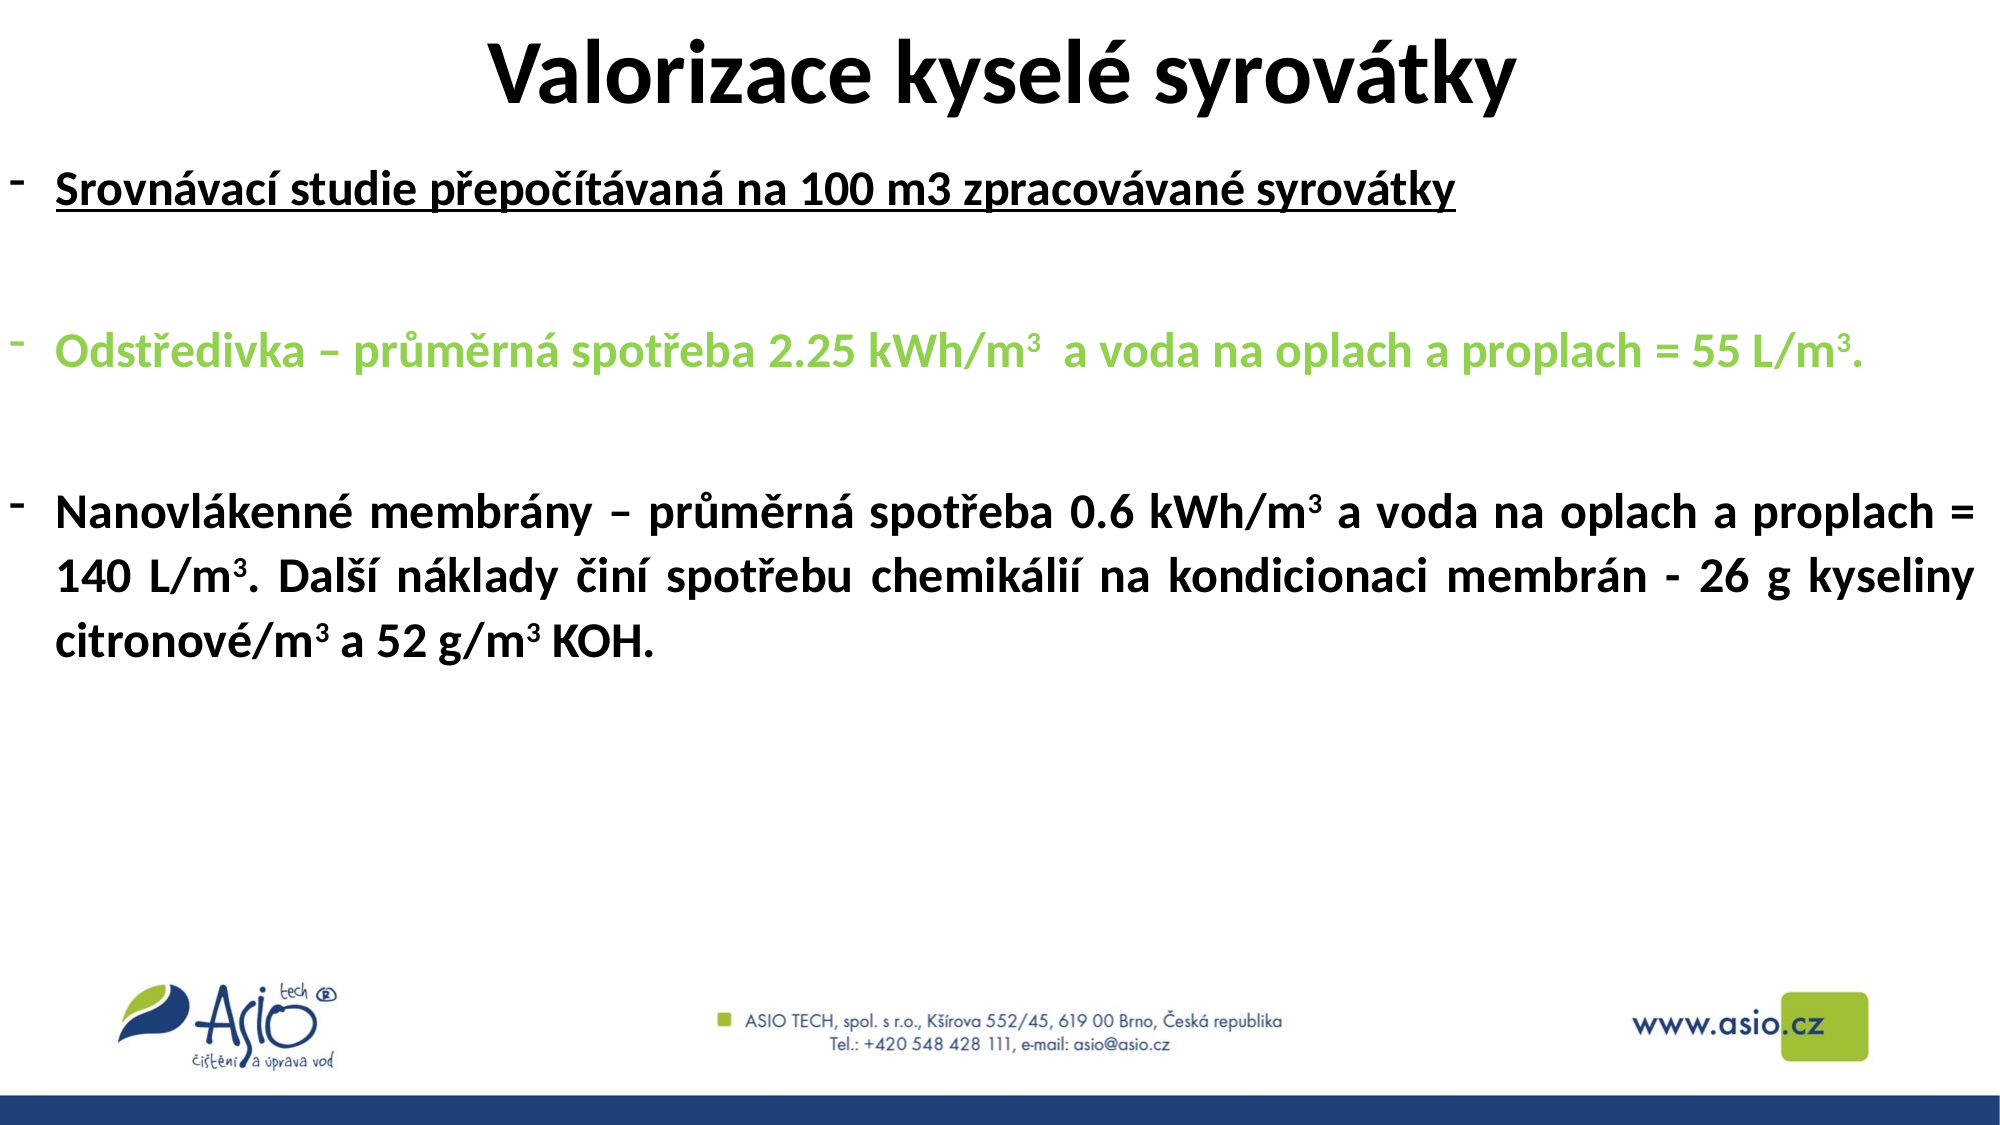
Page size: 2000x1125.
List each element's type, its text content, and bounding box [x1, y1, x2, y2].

picture [0, 0, 2000, 1125]
text_box Valorizace kyselé syrovátky [3, 4, 2000, 130]
text_box Srovnávací studie přepočítávaná na 100 m3 zpracovávané syrovátky Odstředivka – průměrná spotřeba 2.25 kWh/m3 a voda na oplach a proplach = 55 L/m3. Nanovlákenné membrány – průměrná spotřeba 0.6 kWh/m3 a voda na oplach a proplach = 140 L/m3. Další náklady činí spotřebu chemikálií na kondicionaci membrán - 26 g kyseliny citronové/m3 a 52 g/m3 KOH. [0, 143, 1991, 675]
